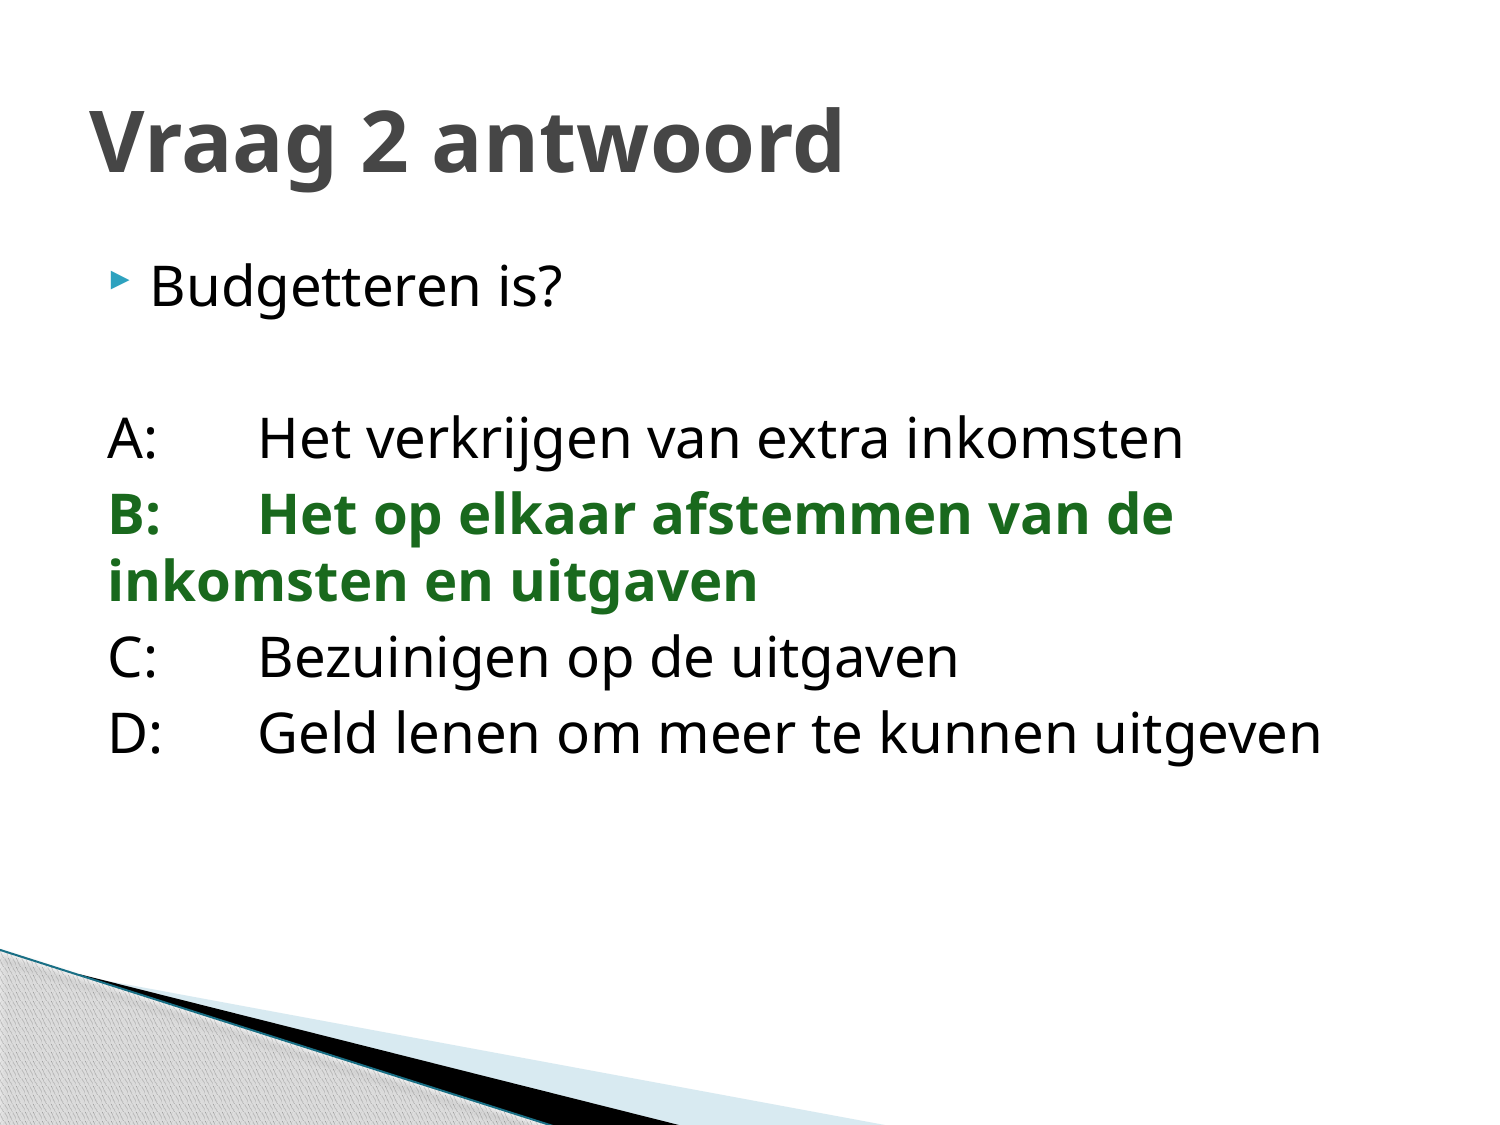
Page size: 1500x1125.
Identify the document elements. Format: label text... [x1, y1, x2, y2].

title Vraag 2 antwoord [75, 45, 1425, 233]
list Budgetteren is? A: Het verkrijgen van extra inkomsten B: Het op elkaar afstemmen van de inkomsten en uitgaven C: Bezuinigen op de uitgaven D: Geld lenen om meer te kunnen uitgeven [75, 243, 1425, 986]
